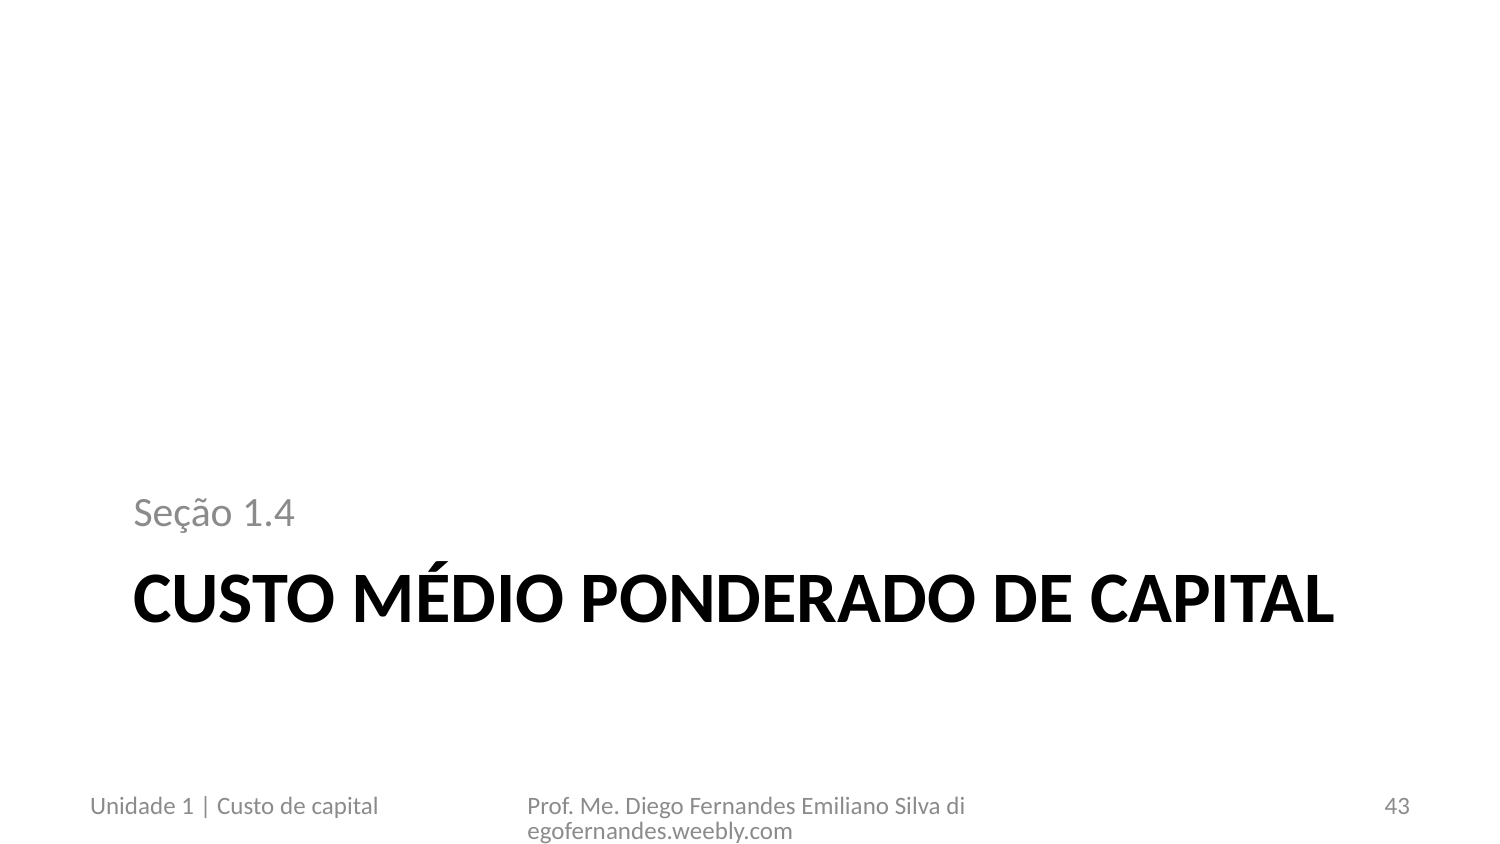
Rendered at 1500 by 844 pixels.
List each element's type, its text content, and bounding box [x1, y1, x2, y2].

footer Prof. Me. Diego Fernandes Emiliano Silva diegofernandes.weebly.com [512, 782, 988, 827]
title Custo médio ponderado de capital [118, 543, 1394, 710]
list Seção 1.4 [118, 357, 1394, 543]
slide_number 43 [1074, 782, 1425, 827]
slide_number Unidade 1 | Custo de capital [75, 782, 425, 827]
